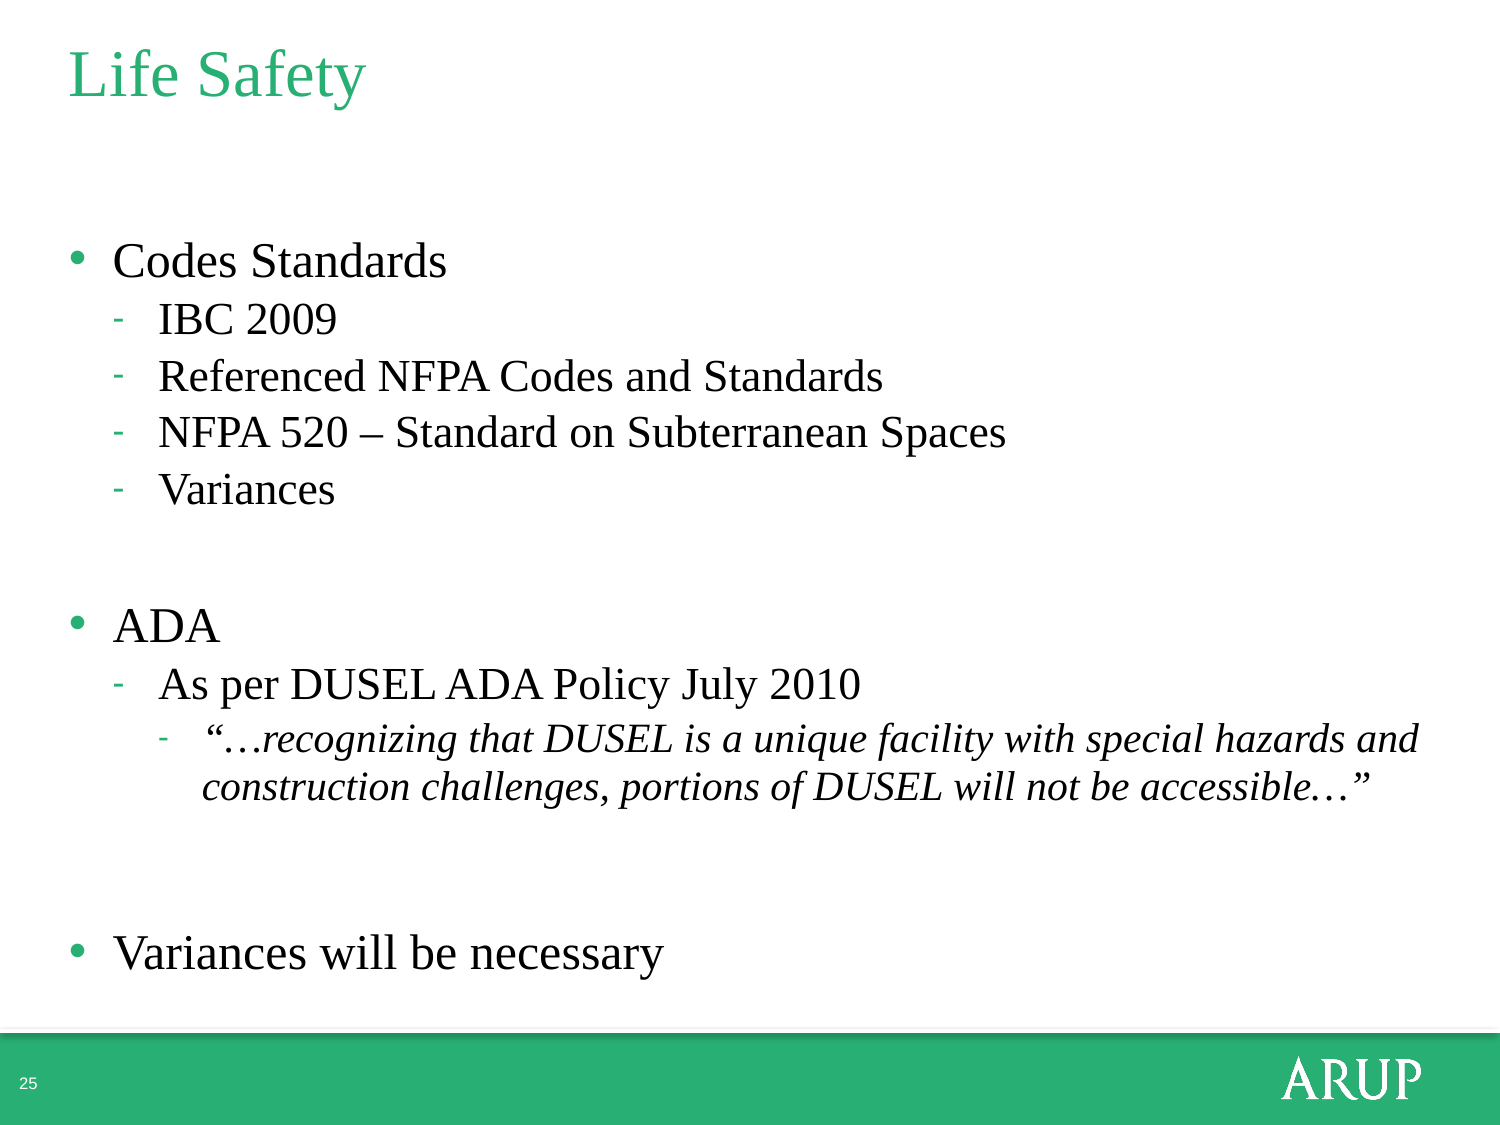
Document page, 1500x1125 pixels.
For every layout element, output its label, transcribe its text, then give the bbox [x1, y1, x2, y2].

picture [1281, 1056, 1421, 1100]
title Life Safety [68, 40, 1434, 113]
list Codes Standards IBC 2009 Referenced NFPA Codes and Standards NFPA 520 – Standard on Subterranean Spaces Variances ADA As per DUSEL ADA Policy July 2010 “…recognizing that DUSEL is a unique facility with special hazards and construction challenges, portions of DUSEL will not be accessible…” Variances will be necessary [69, 234, 1434, 974]
